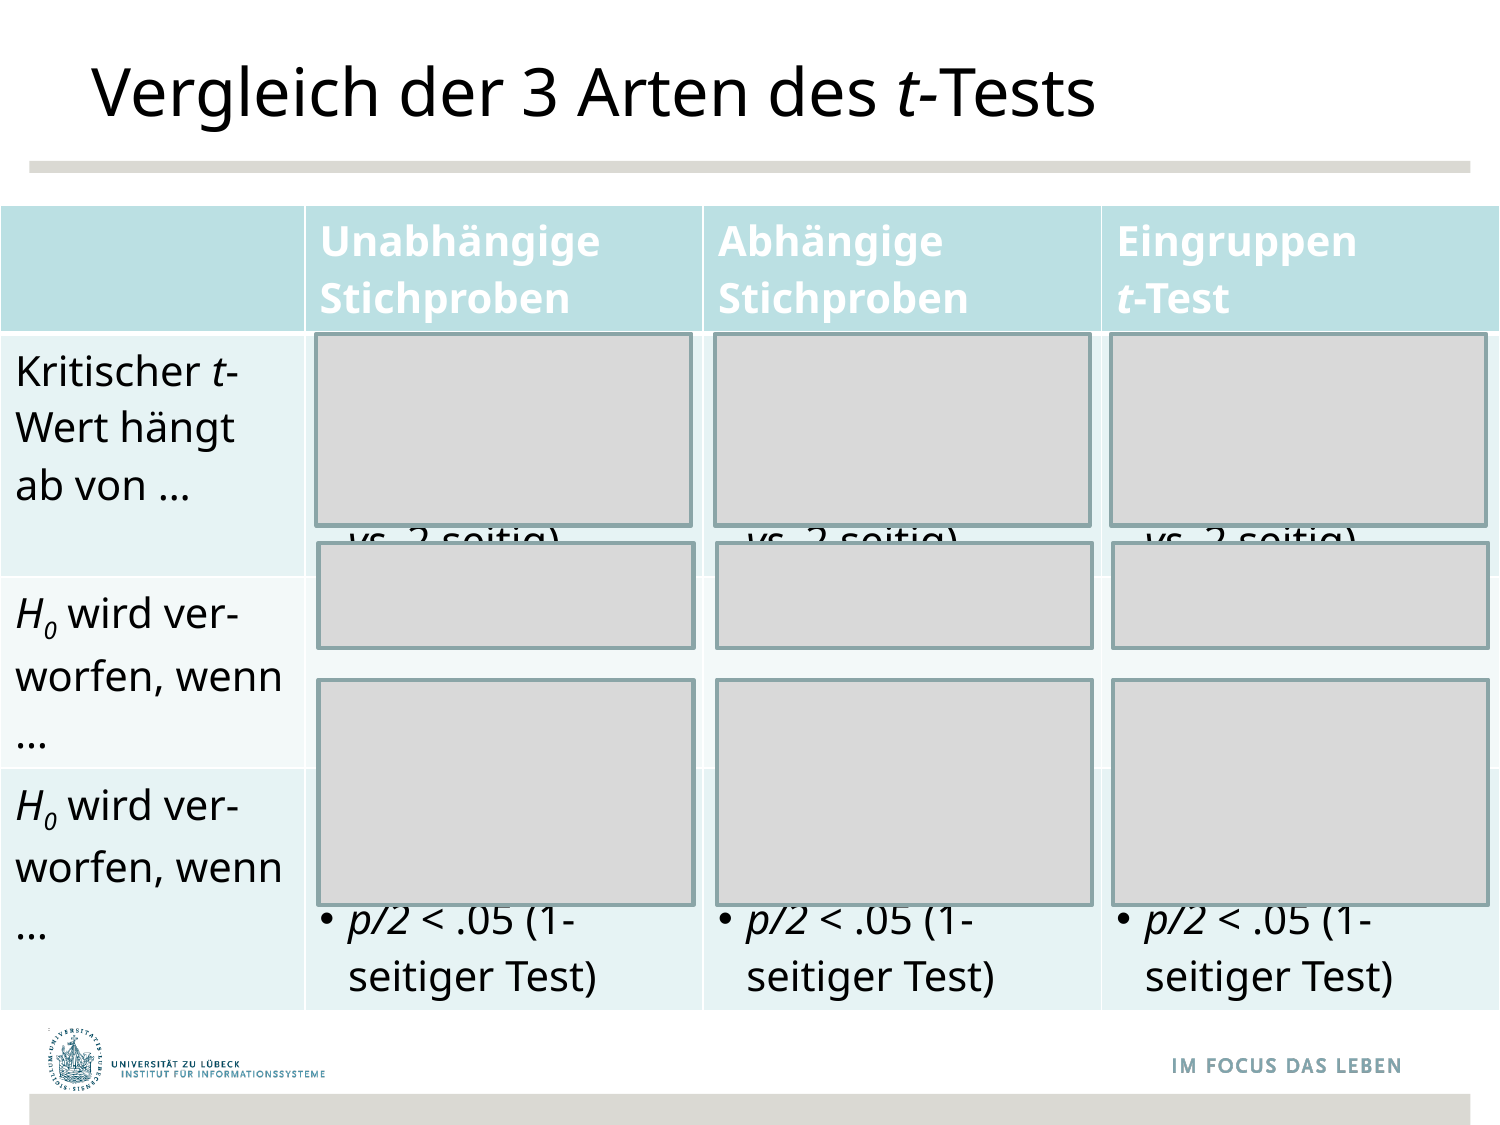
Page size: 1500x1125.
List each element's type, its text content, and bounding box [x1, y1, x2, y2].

text_box [713, 332, 1092, 528]
table_header Eingruppen t-Test [1102, 206, 1499, 331]
text_box [314, 332, 693, 528]
table_cell |temp| > tkrit [306, 578, 702, 767]
table_cell H0 wird ver-worfen, wenn … [1, 578, 304, 767]
text_box [316, 541, 696, 650]
text_box [1111, 541, 1490, 650]
table_cell H0 wird ver-worfen, wenn … [1, 769, 304, 1010]
table_cell Kritischer t-Wert hängt ab von … [1, 336, 304, 576]
table_cell df α Art des Tests (1- vs. 2 seitig) [1102, 336, 1499, 576]
title Vergleich der 3 Arten des t-Tests [76, 42, 1427, 126]
table_header Abhängige Stichproben [704, 206, 1101, 331]
table_cell |temp| > tkrit [1102, 578, 1499, 767]
table_cell df α Art des Tests (1- vs. 2 seitig) [704, 336, 1101, 576]
text_box [1111, 678, 1490, 907]
table_cell p < .05 (2-seitiger Test) p/2 < .05 (1-seitiger Test) [306, 769, 702, 1010]
text_box [715, 678, 1094, 907]
table_header Unabhängige Stichproben [306, 206, 702, 331]
picture [1173, 1058, 1400, 1073]
table_header [1, 206, 304, 331]
table_cell |temp| > tkrit [704, 578, 1101, 767]
table_cell p < .05 (2-seitiger Test) p/2 < .05 (1-seitiger Test) [704, 769, 1101, 1010]
text_box [1109, 332, 1488, 528]
table_cell p < .05 (2-seitiger Test) p/2 < .05 (1-seitiger Test) [1102, 769, 1499, 1010]
text_box [715, 541, 1094, 650]
text_box [316, 678, 696, 907]
table_cell df α Art des Tests (1- vs. 2 seitig) [306, 336, 702, 576]
